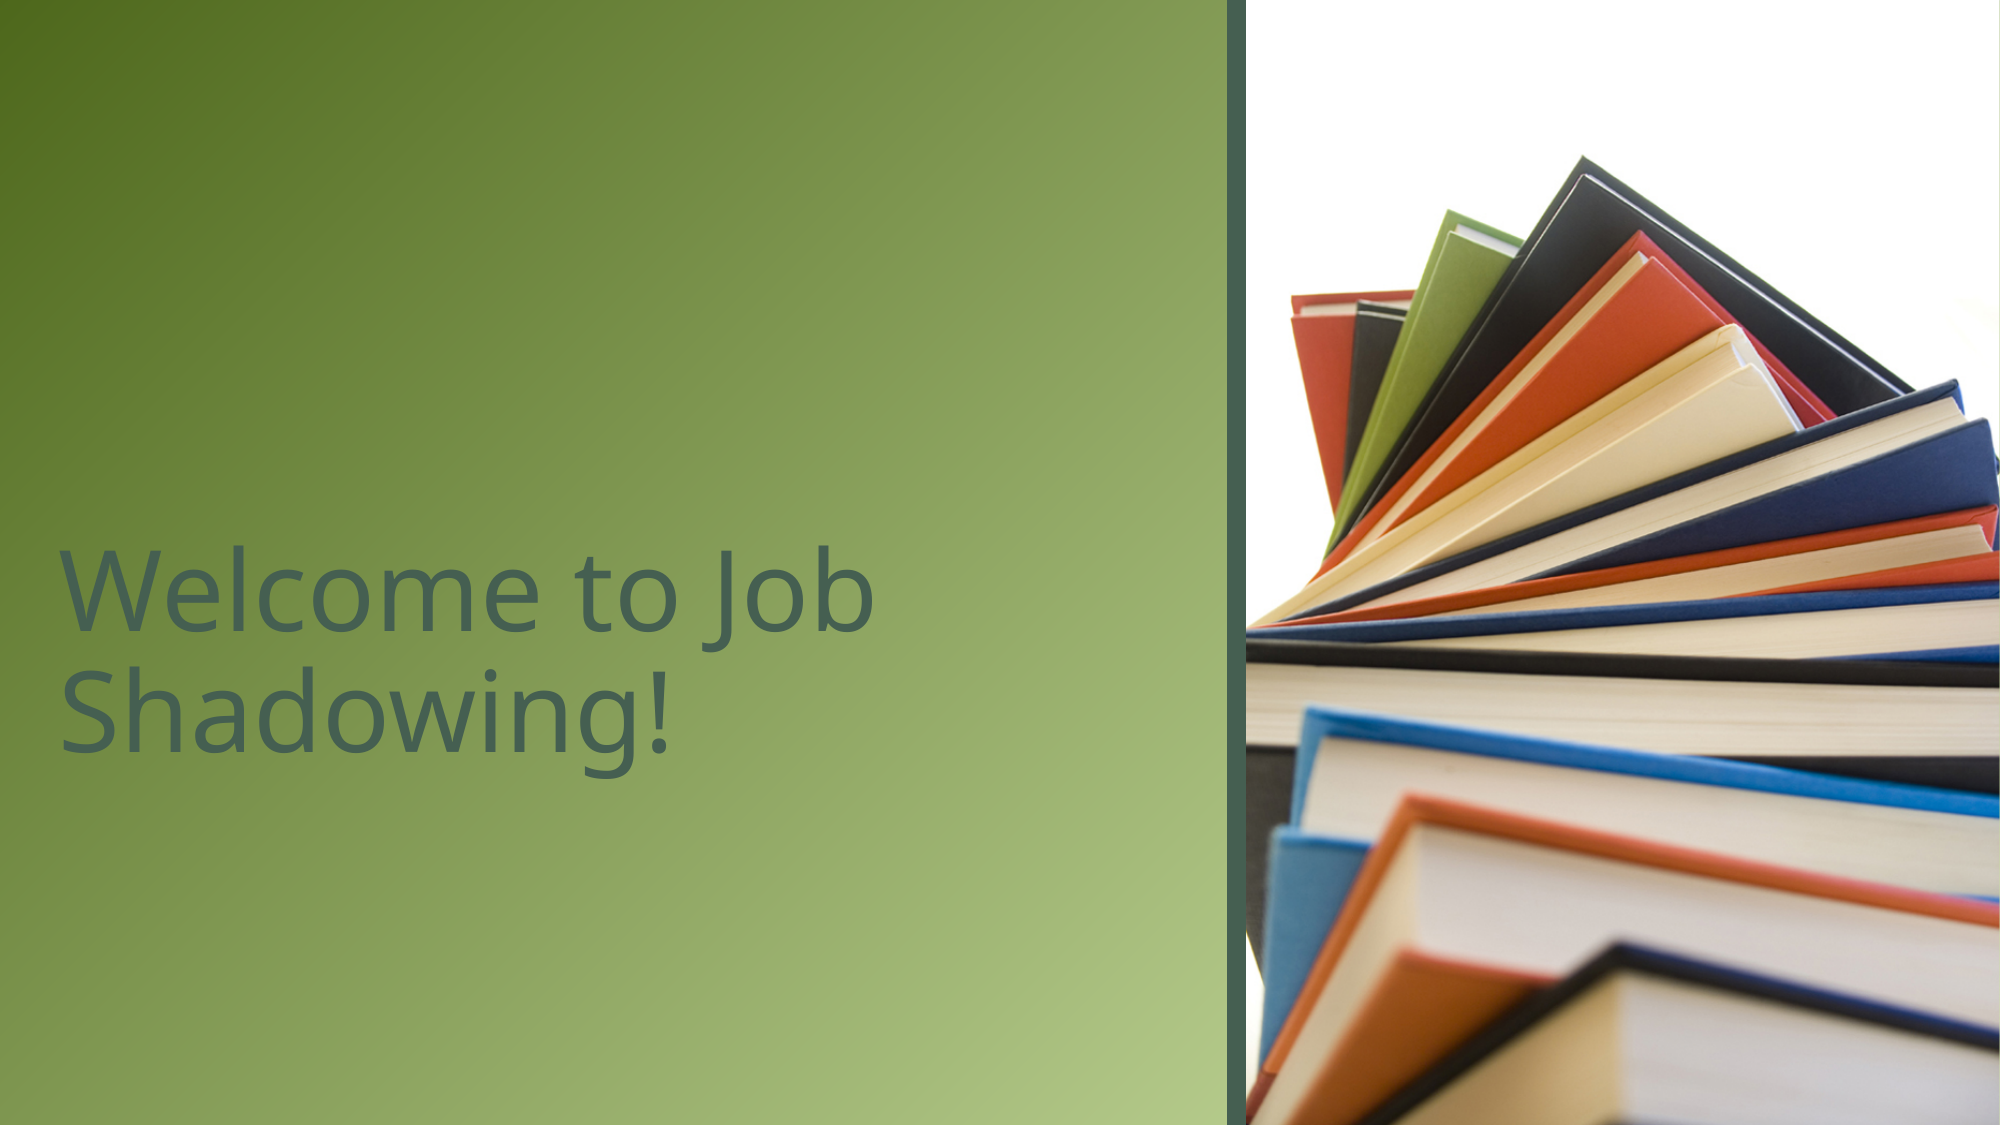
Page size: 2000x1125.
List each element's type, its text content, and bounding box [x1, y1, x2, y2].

picture [1246, 0, 2000, 1125]
title Welcome to Job Shadowing! [38, 245, 1189, 787]
